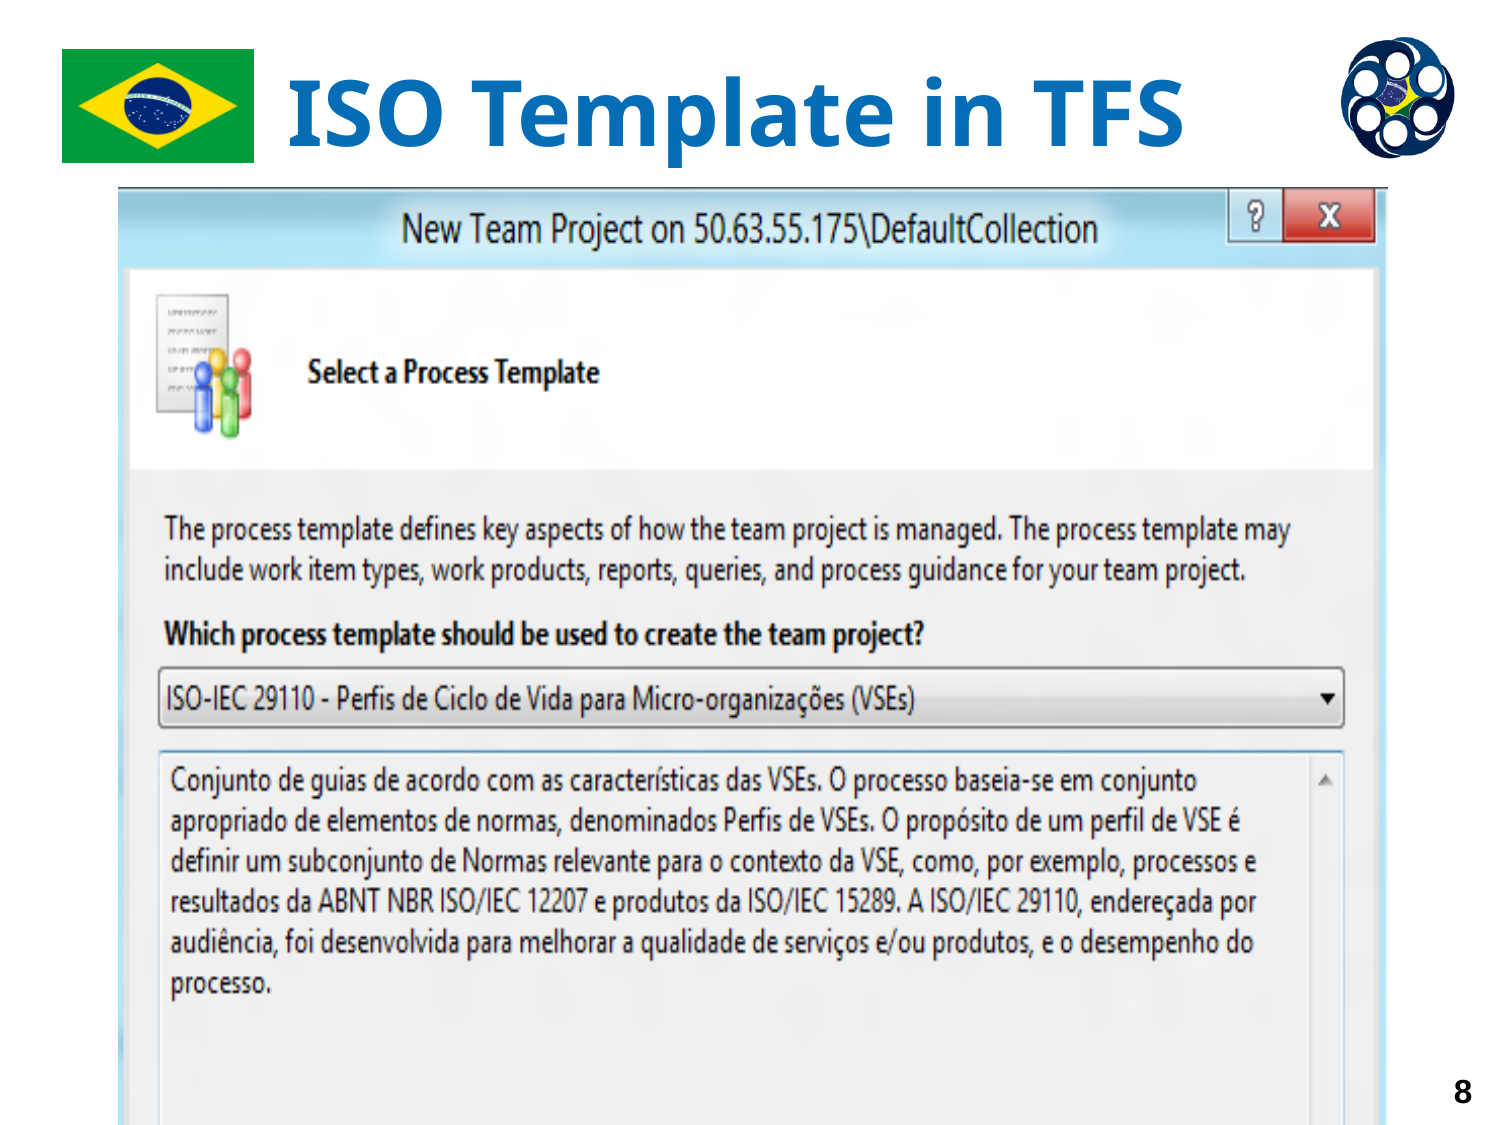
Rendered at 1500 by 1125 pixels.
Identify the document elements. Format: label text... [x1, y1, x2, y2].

picture [118, 187, 1388, 1125]
picture [62, 49, 255, 163]
title ISO Template in TFS [99, 42, 1320, 177]
slide_number 8 [1391, 1062, 1488, 1125]
picture [1324, 24, 1468, 174]
